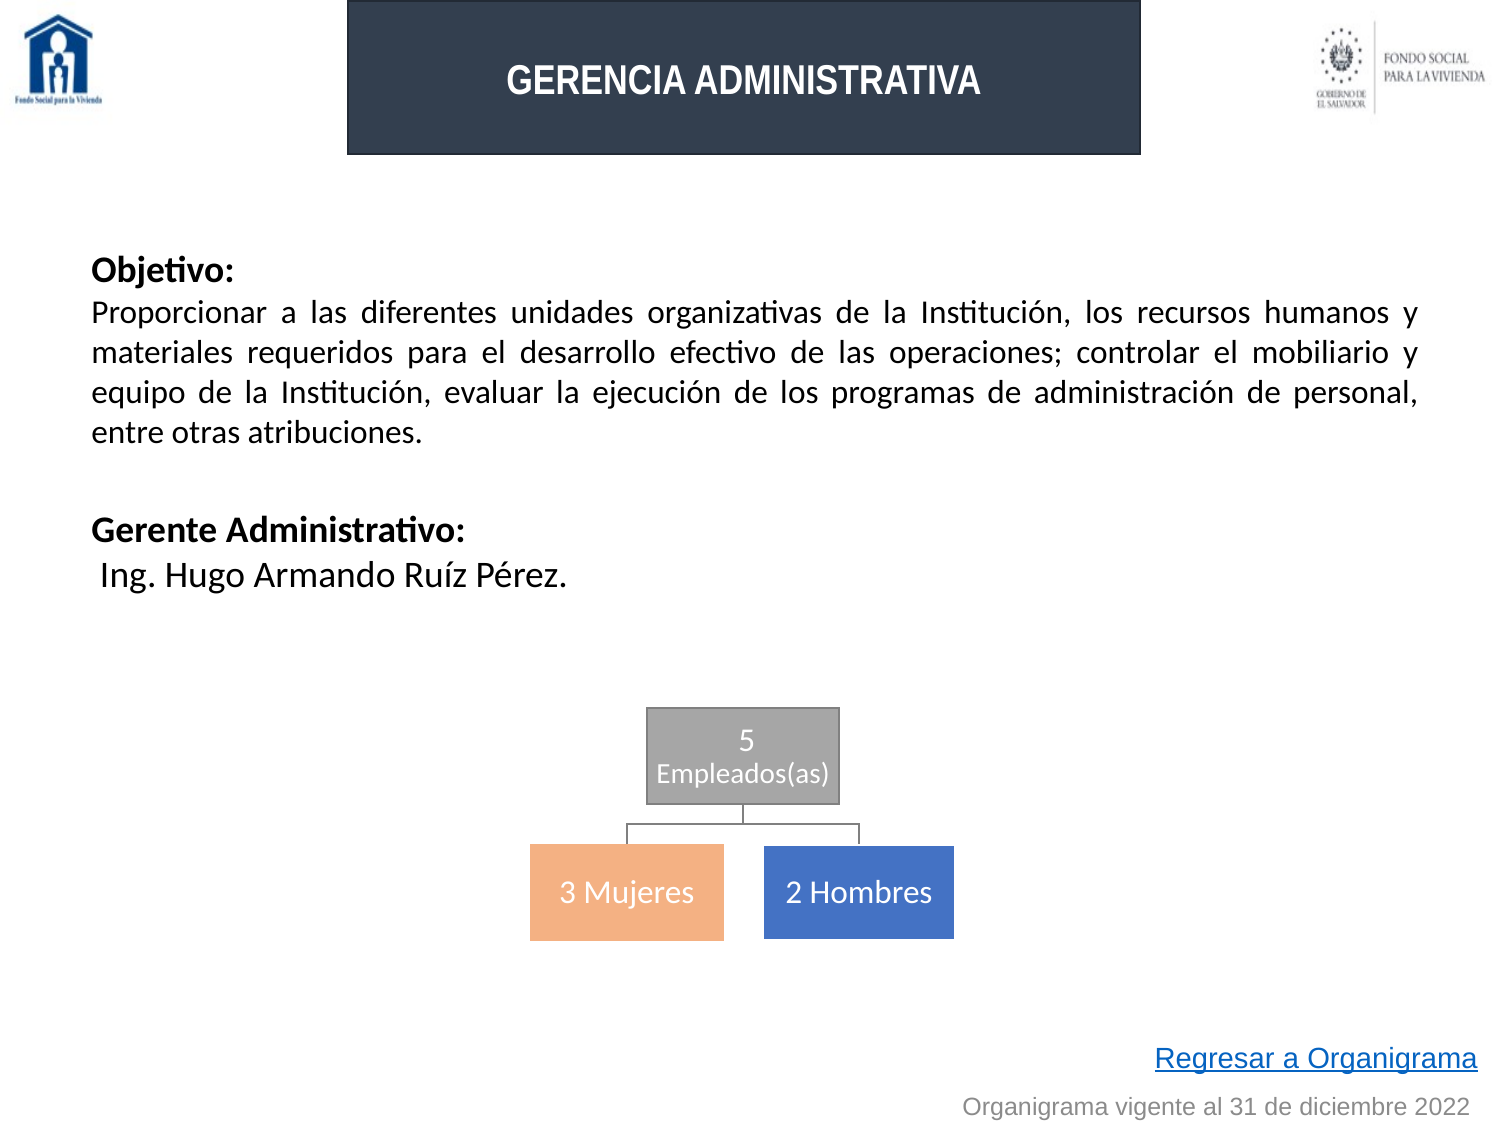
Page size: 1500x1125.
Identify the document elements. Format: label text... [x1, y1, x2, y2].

text_box Regresar a Organigrama [1139, 1031, 1500, 1075]
text_box GERENCIA ADMINISTRATIVA [347, 0, 1141, 155]
text_box Objetivo: Proporcionar a las diferentes unidades organizativas de la Institución, los recursos humanos y materiales requeridos para el desarrollo efectivo de las operaciones; controlar el mobiliario y equipo de la Institución, evaluar la ejecución de los programas de administración de personal, entre otras atribuciones. [76, 237, 1436, 457]
picture [0, 0, 1500, 1125]
footer Organigrama vigente al 31 de diciembre 2022 [916, 1075, 1500, 1125]
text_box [496, 708, 991, 941]
text_box Gerente Administrativo: Ing. Hugo Armando Ruíz Pérez. [76, 497, 1282, 603]
